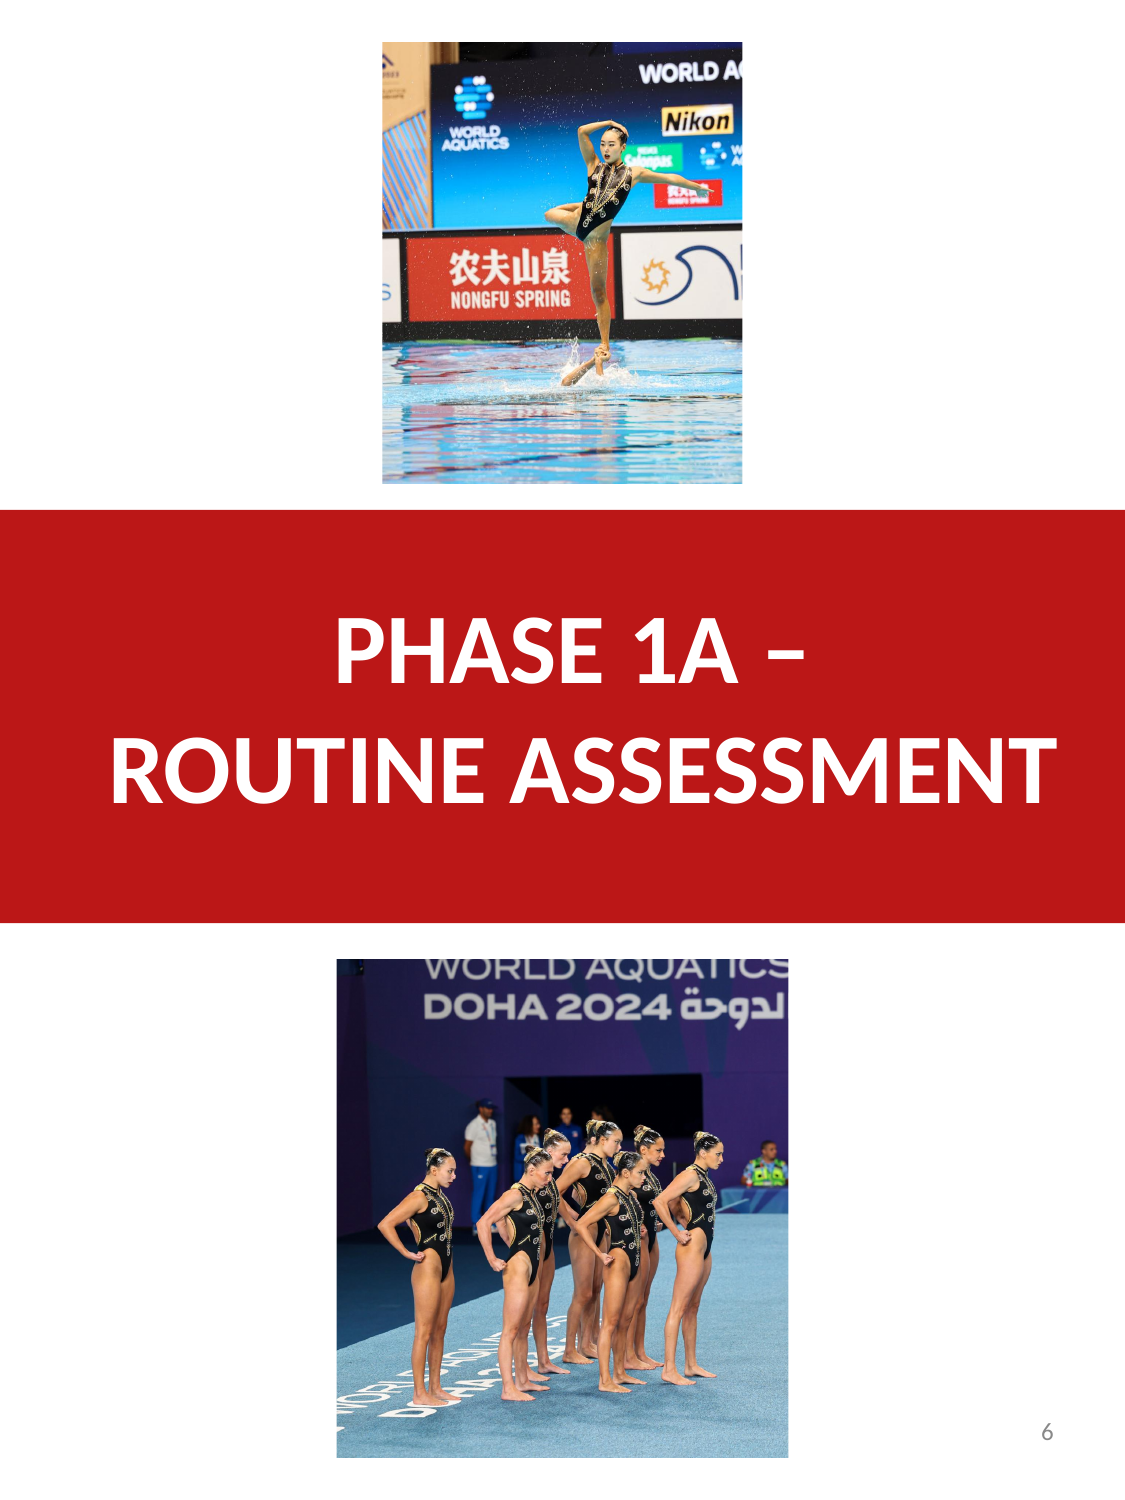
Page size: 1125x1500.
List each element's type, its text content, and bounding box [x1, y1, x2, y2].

text_box [0, 508, 1125, 925]
picture [336, 958, 789, 1458]
picture [382, 42, 743, 484]
text_box PHASE 1A – ROUTINE ASSESSMENT [77, 528, 1091, 879]
slide_number 6 [806, 1390, 1069, 1471]
